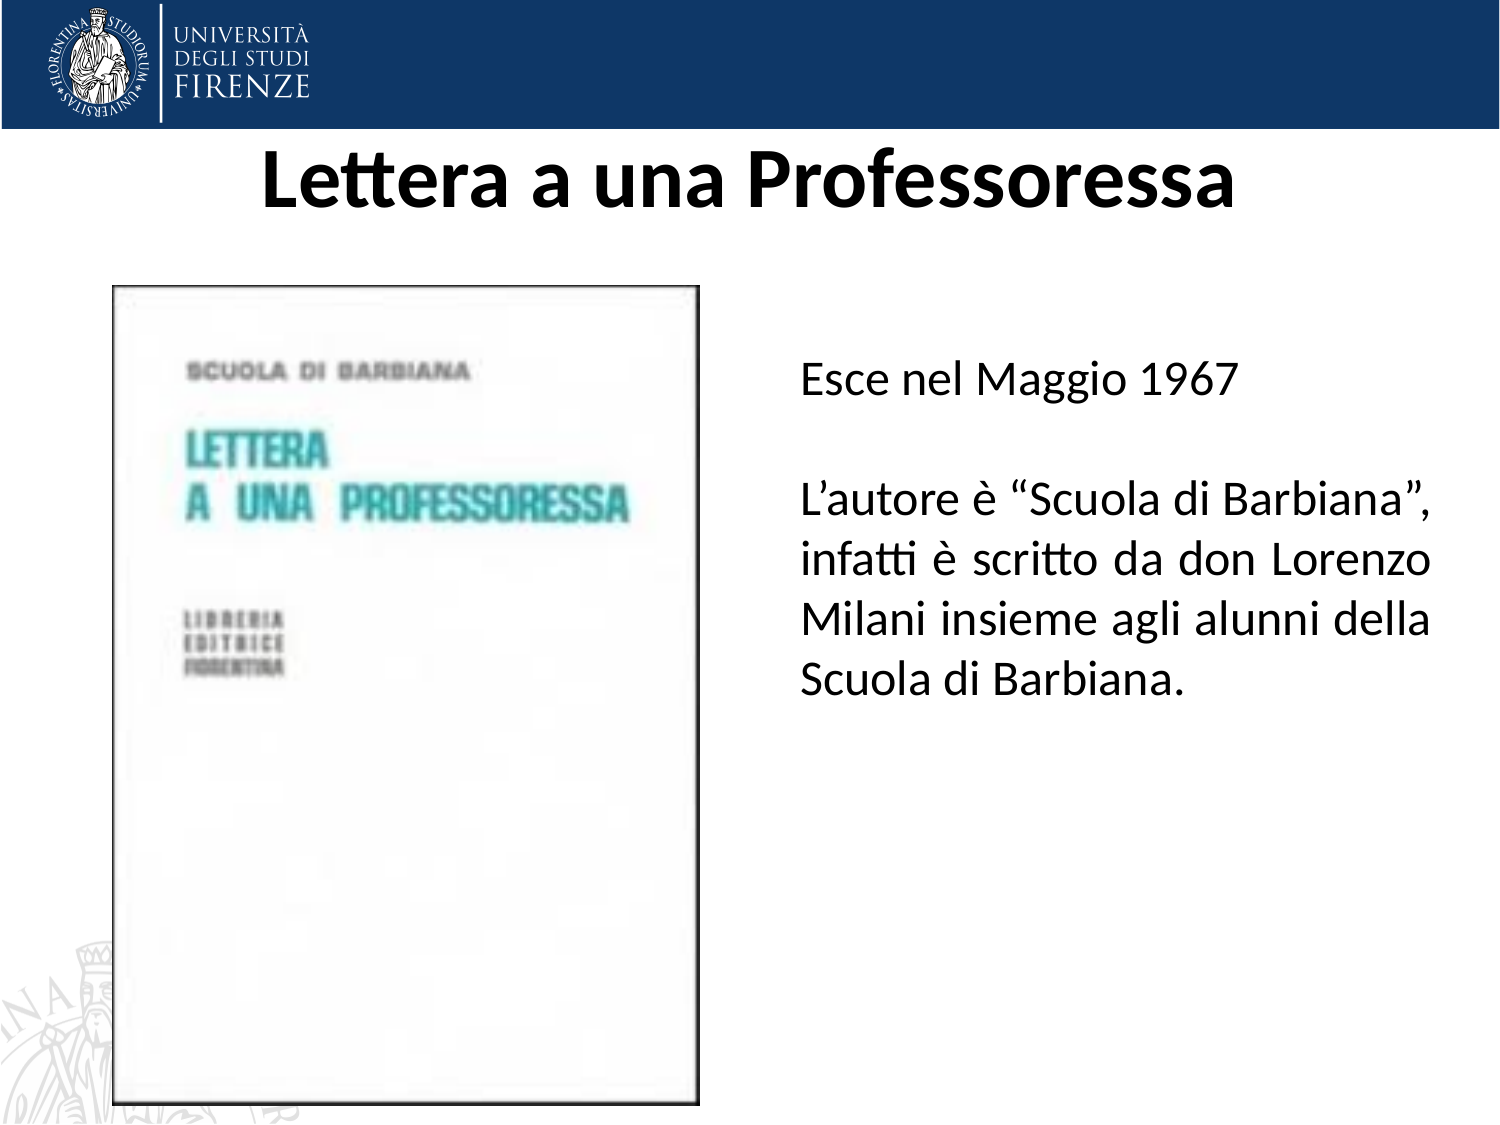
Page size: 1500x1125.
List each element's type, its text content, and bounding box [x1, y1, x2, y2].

picture [0, 285, 701, 1125]
text_box Esce nel Maggio 1967 L’autore è “Scuola di Barbiana”, infatti è scritto da don Lorenzo Milani insieme agli alunni della Scuola di Barbiana. [785, 338, 1447, 893]
picture [0, 0, 1500, 131]
title Lettera a una Professoressa [75, 113, 1425, 233]
